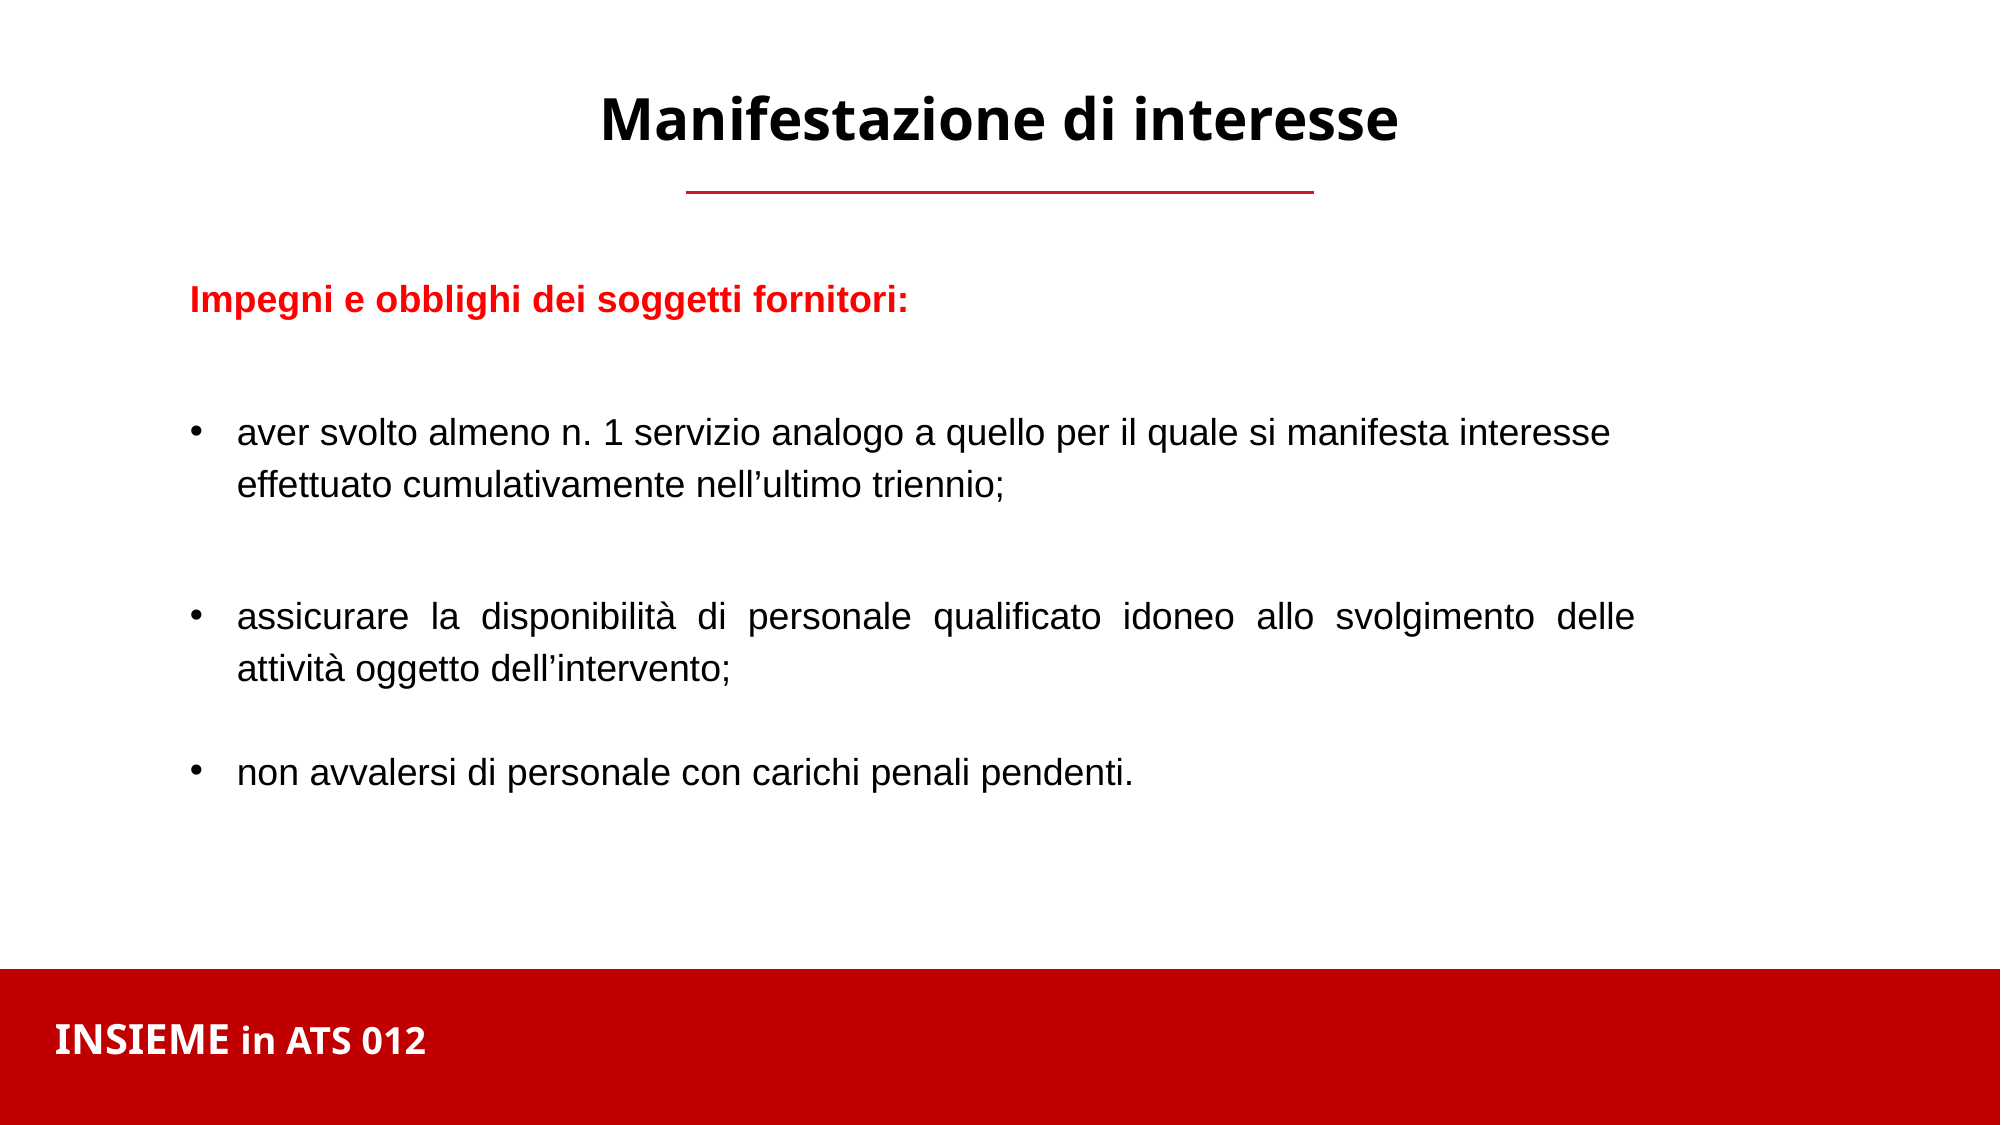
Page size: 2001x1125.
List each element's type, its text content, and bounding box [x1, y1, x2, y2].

text_box [0, 968, 2000, 1125]
text_box INSIEME in ATS 012 [40, 1005, 484, 1071]
text_box Impegni e obblighi dei soggetti fornitori: aver svolto almeno n. 1 servizio analogo a quello per il quale si manifesta interesse effettuato cumulativamente nell’ultimo triennio; assicurare la disponibilità di personale qualificato idoneo allo svolgimento delle attività oggetto dell’intervento; non avvalersi di personale con carichi penali pendenti. [175, 201, 1651, 852]
text_box Manifestazione di interesse [137, 69, 1863, 174]
